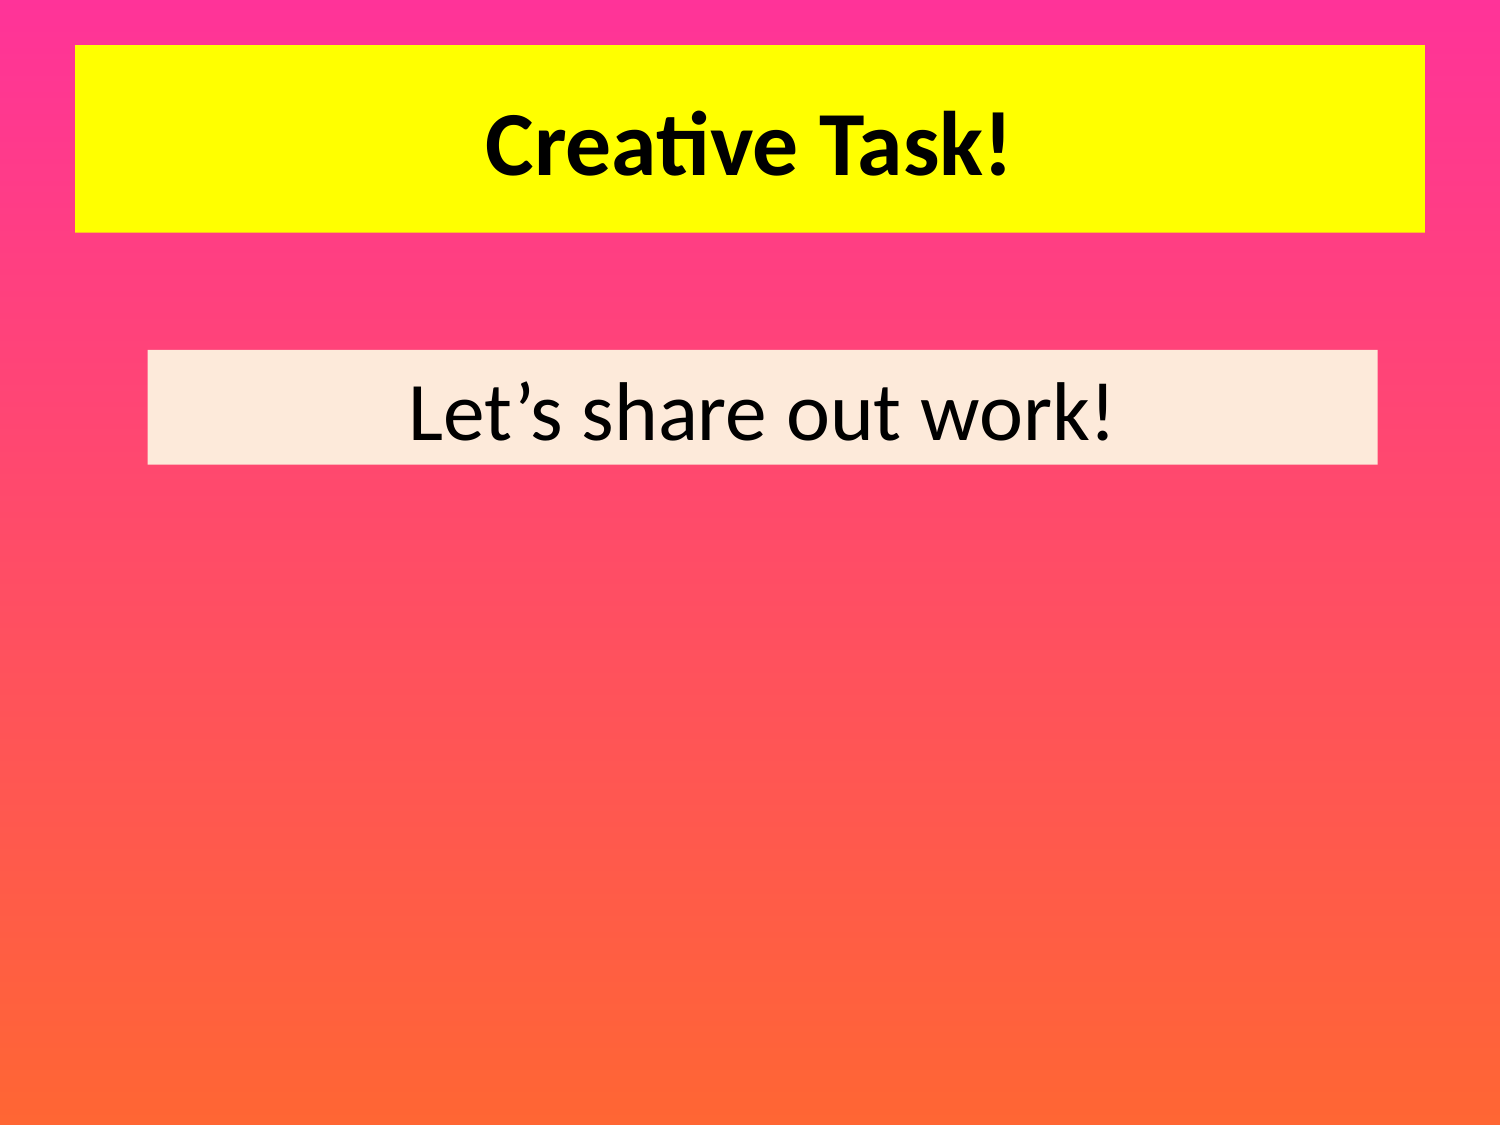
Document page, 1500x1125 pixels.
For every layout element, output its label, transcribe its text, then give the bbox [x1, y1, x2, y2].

text_box Let’s share out work! [147, 349, 1378, 465]
title Creative Task! [75, 45, 1425, 233]
